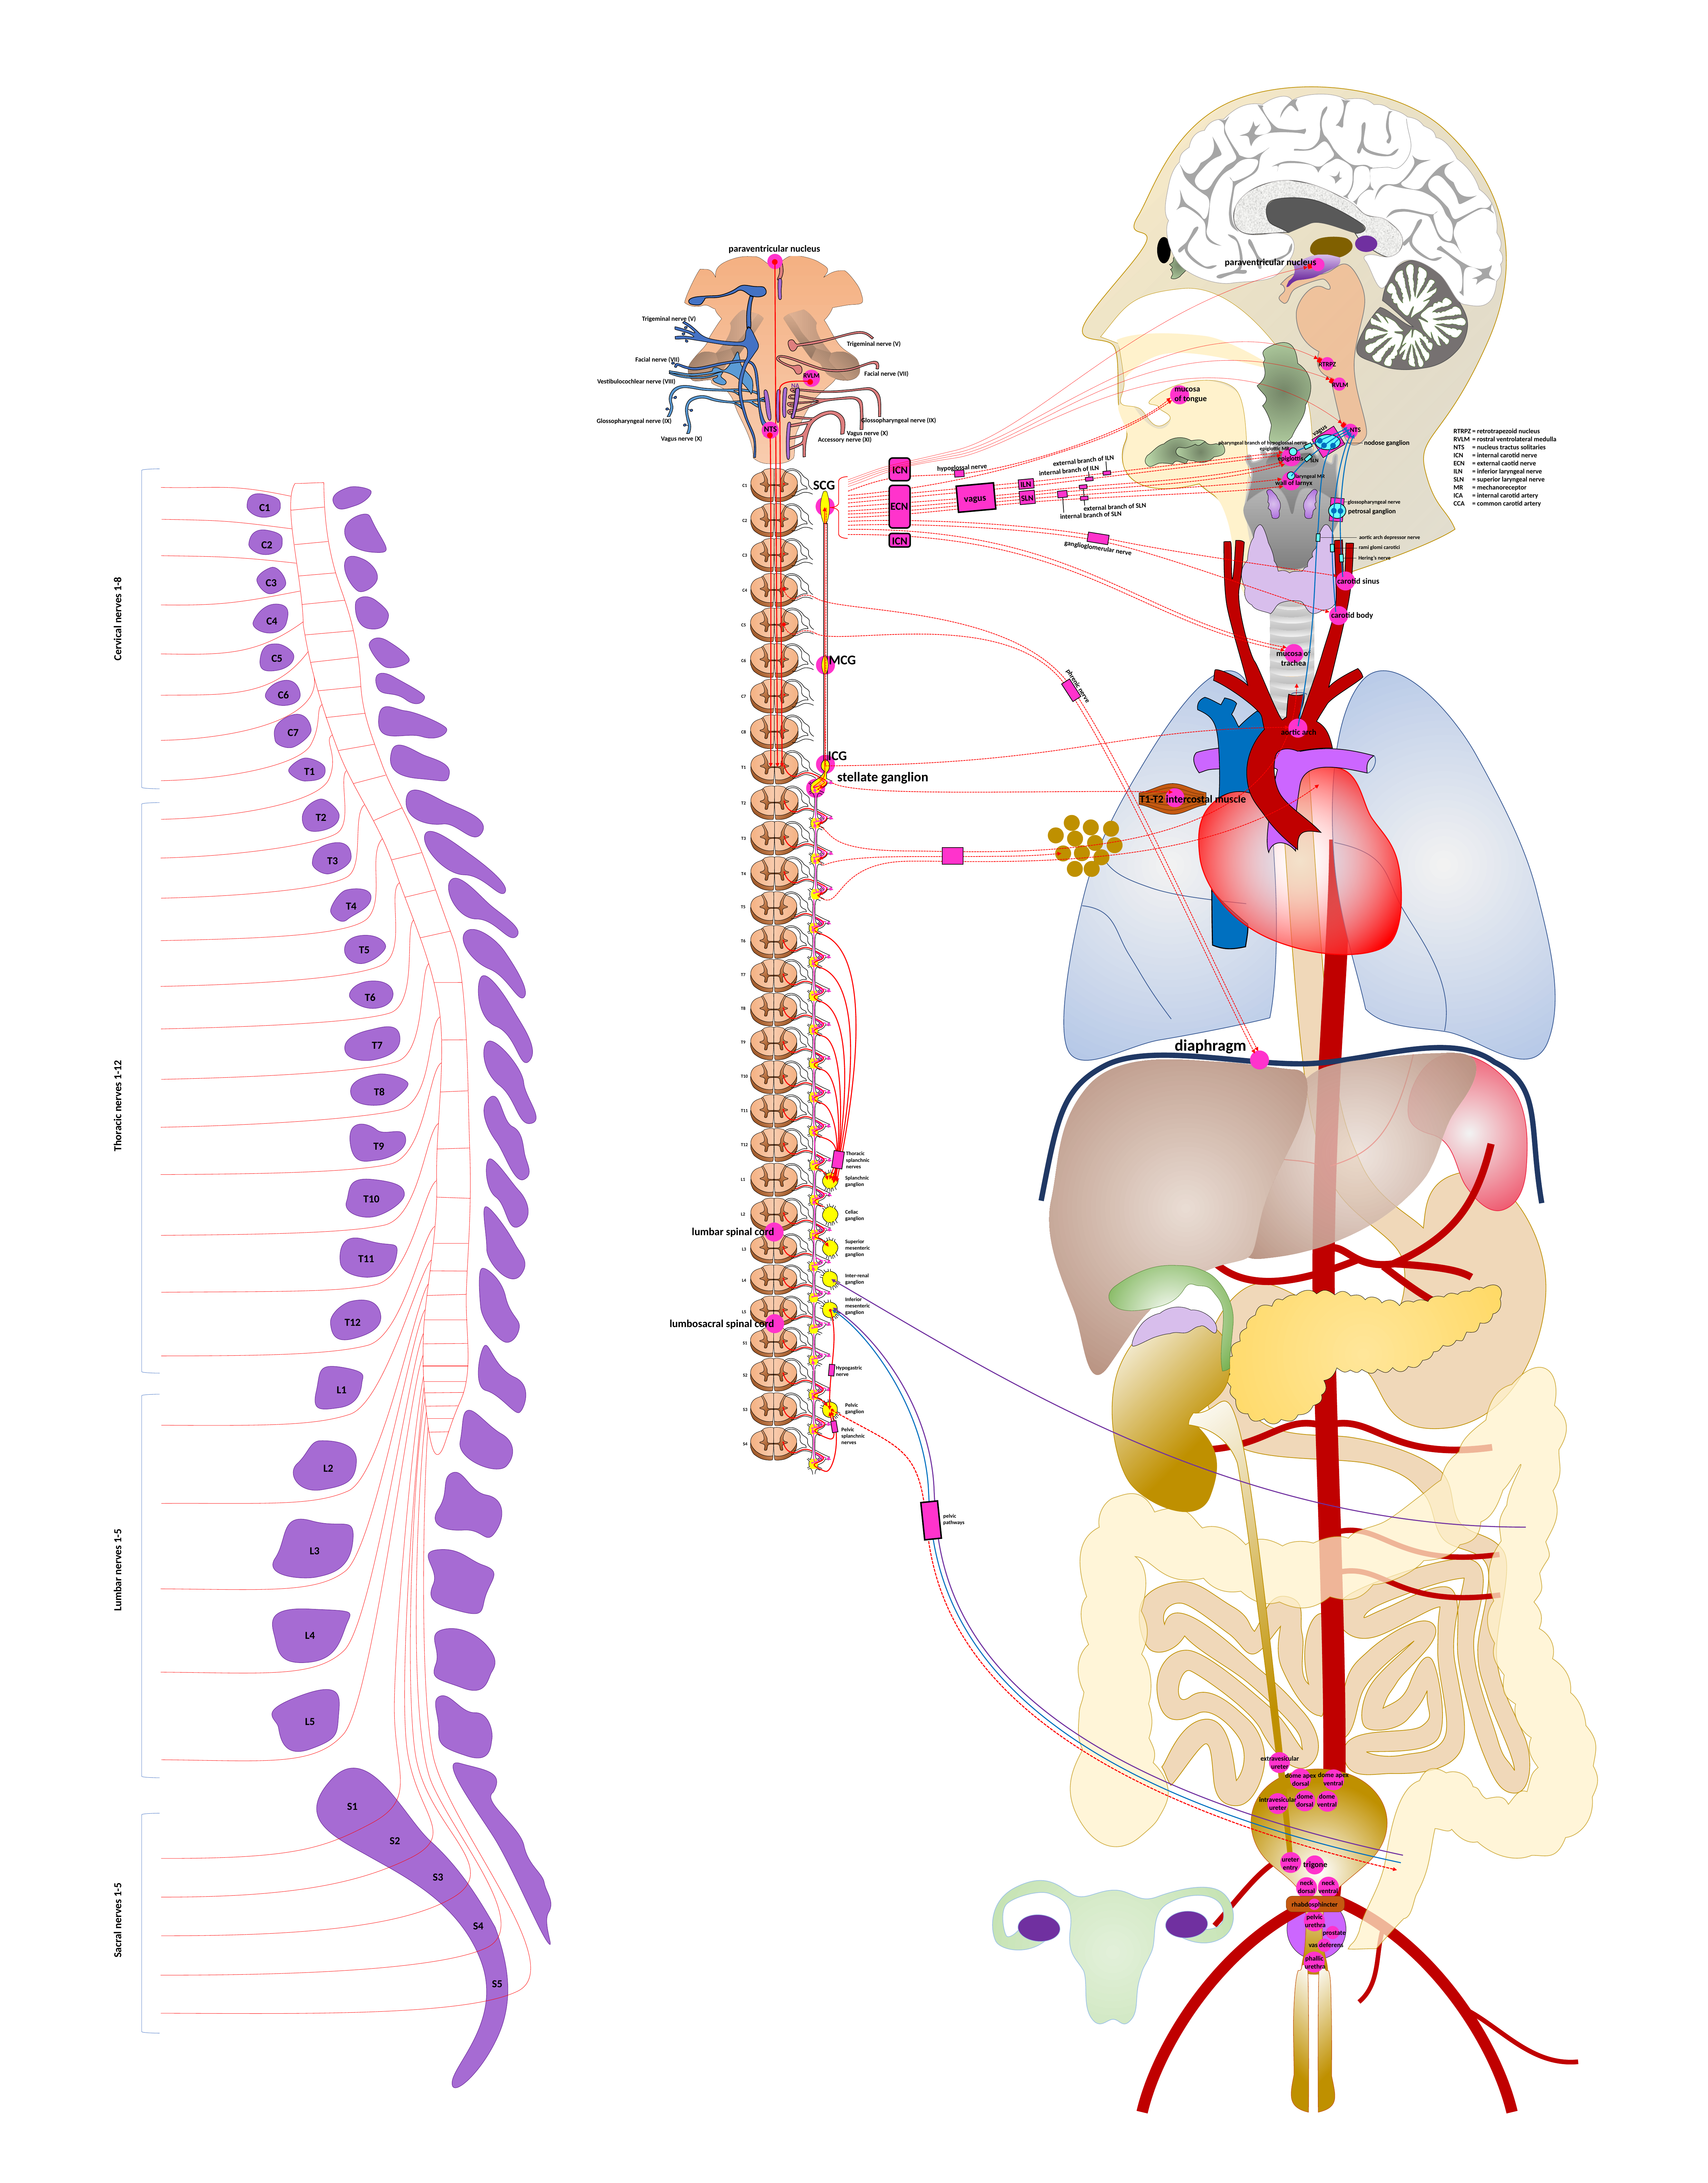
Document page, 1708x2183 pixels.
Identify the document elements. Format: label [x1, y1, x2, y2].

text_box [1017, 1914, 1047, 1942]
text_box [254, 498, 507, 1992]
text_box [992, 1880, 1047, 1951]
text_box [1303, 1938, 1349, 1952]
text_box [1070, 1949, 1112, 2024]
text_box [108, 469, 551, 2088]
text_box [1387, 1044, 1598, 1949]
text_box [596, 240, 1563, 1870]
text_box [1300, 1952, 1331, 1973]
text_box [1082, 86, 1507, 240]
text_box [848, 264, 1346, 487]
text_box [1277, 1870, 1298, 1874]
text_box [1293, 1876, 1313, 1898]
text_box [1317, 1926, 1351, 1939]
text_box [1313, 1876, 1343, 1898]
text_box [1286, 1898, 1343, 1911]
text_box [1047, 1870, 1112, 1949]
text_box [1300, 1911, 1331, 1931]
text_box [1512, 2031, 1578, 2062]
text_box [1156, 95, 1499, 240]
text_box [1298, 1870, 1333, 1874]
text_box [1387, 1949, 1512, 2112]
text_box [1286, 235, 1377, 240]
text_box [1112, 1870, 1387, 2112]
